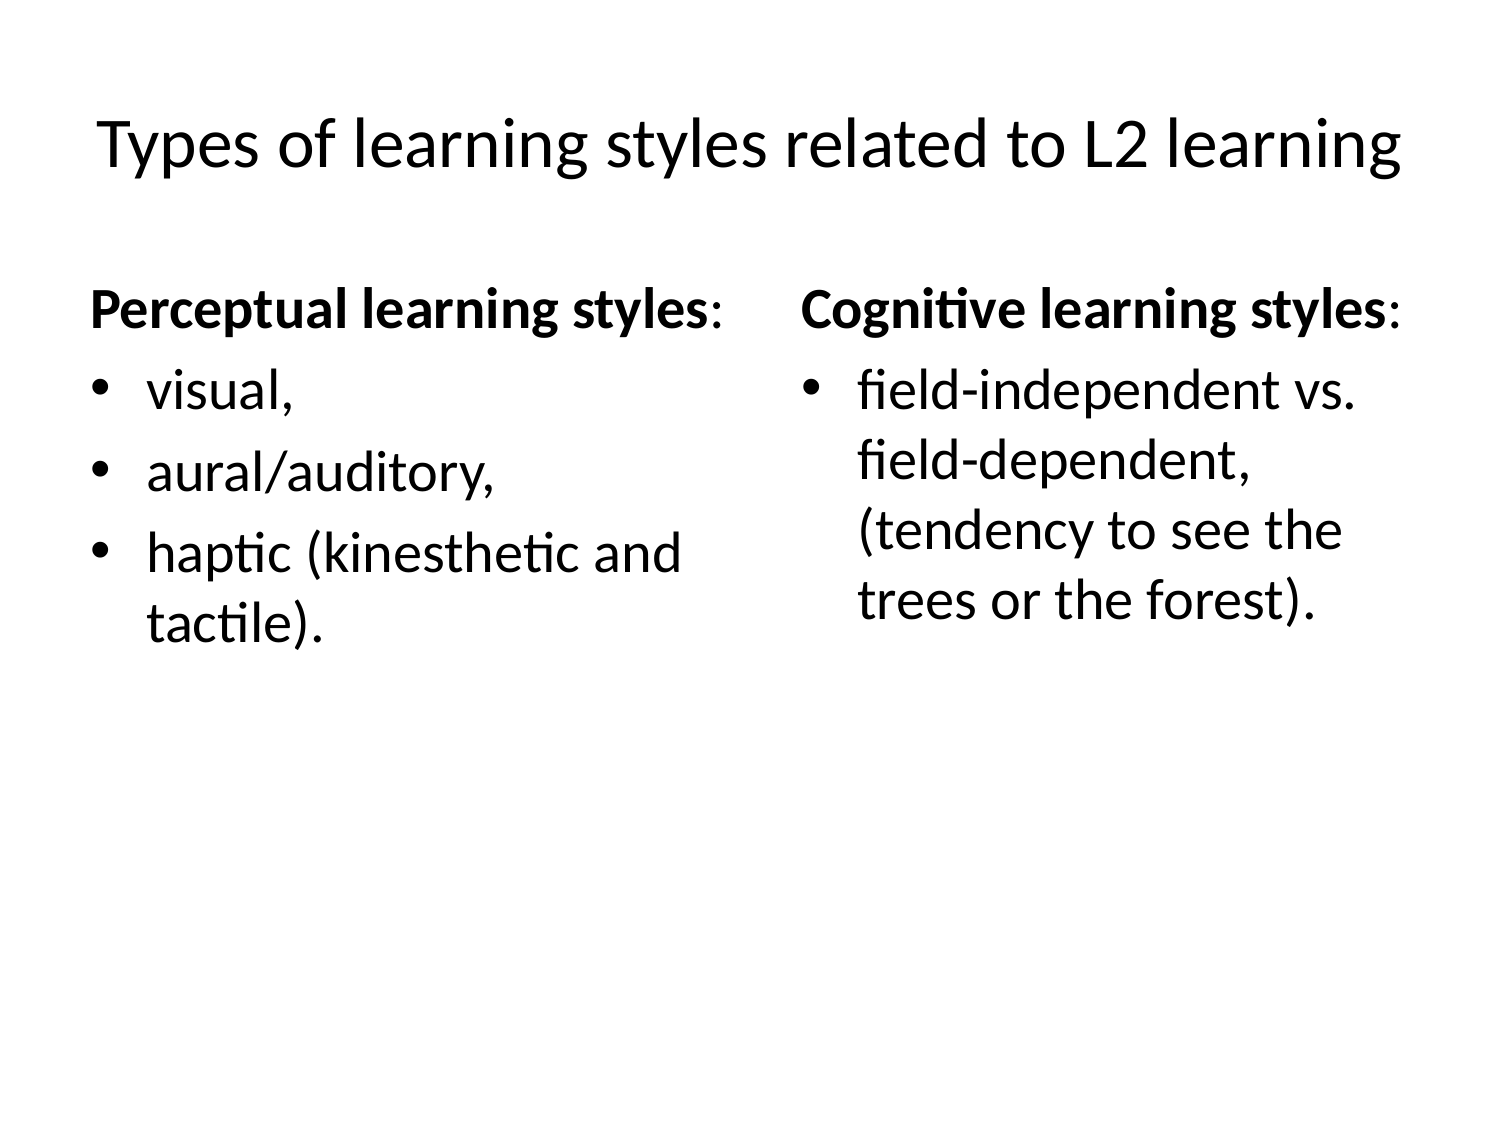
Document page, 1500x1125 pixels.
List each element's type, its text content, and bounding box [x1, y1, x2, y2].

title Types of learning styles related to L2 learning [75, 45, 1425, 233]
list Cognitive learning styles: field-independent vs. field-dependent, (tendency to see the trees or the forest). [786, 262, 1424, 1005]
list Perceptual learning styles: visual, aural/auditory, haptic (kinesthetic and tactile). [75, 262, 750, 1005]
